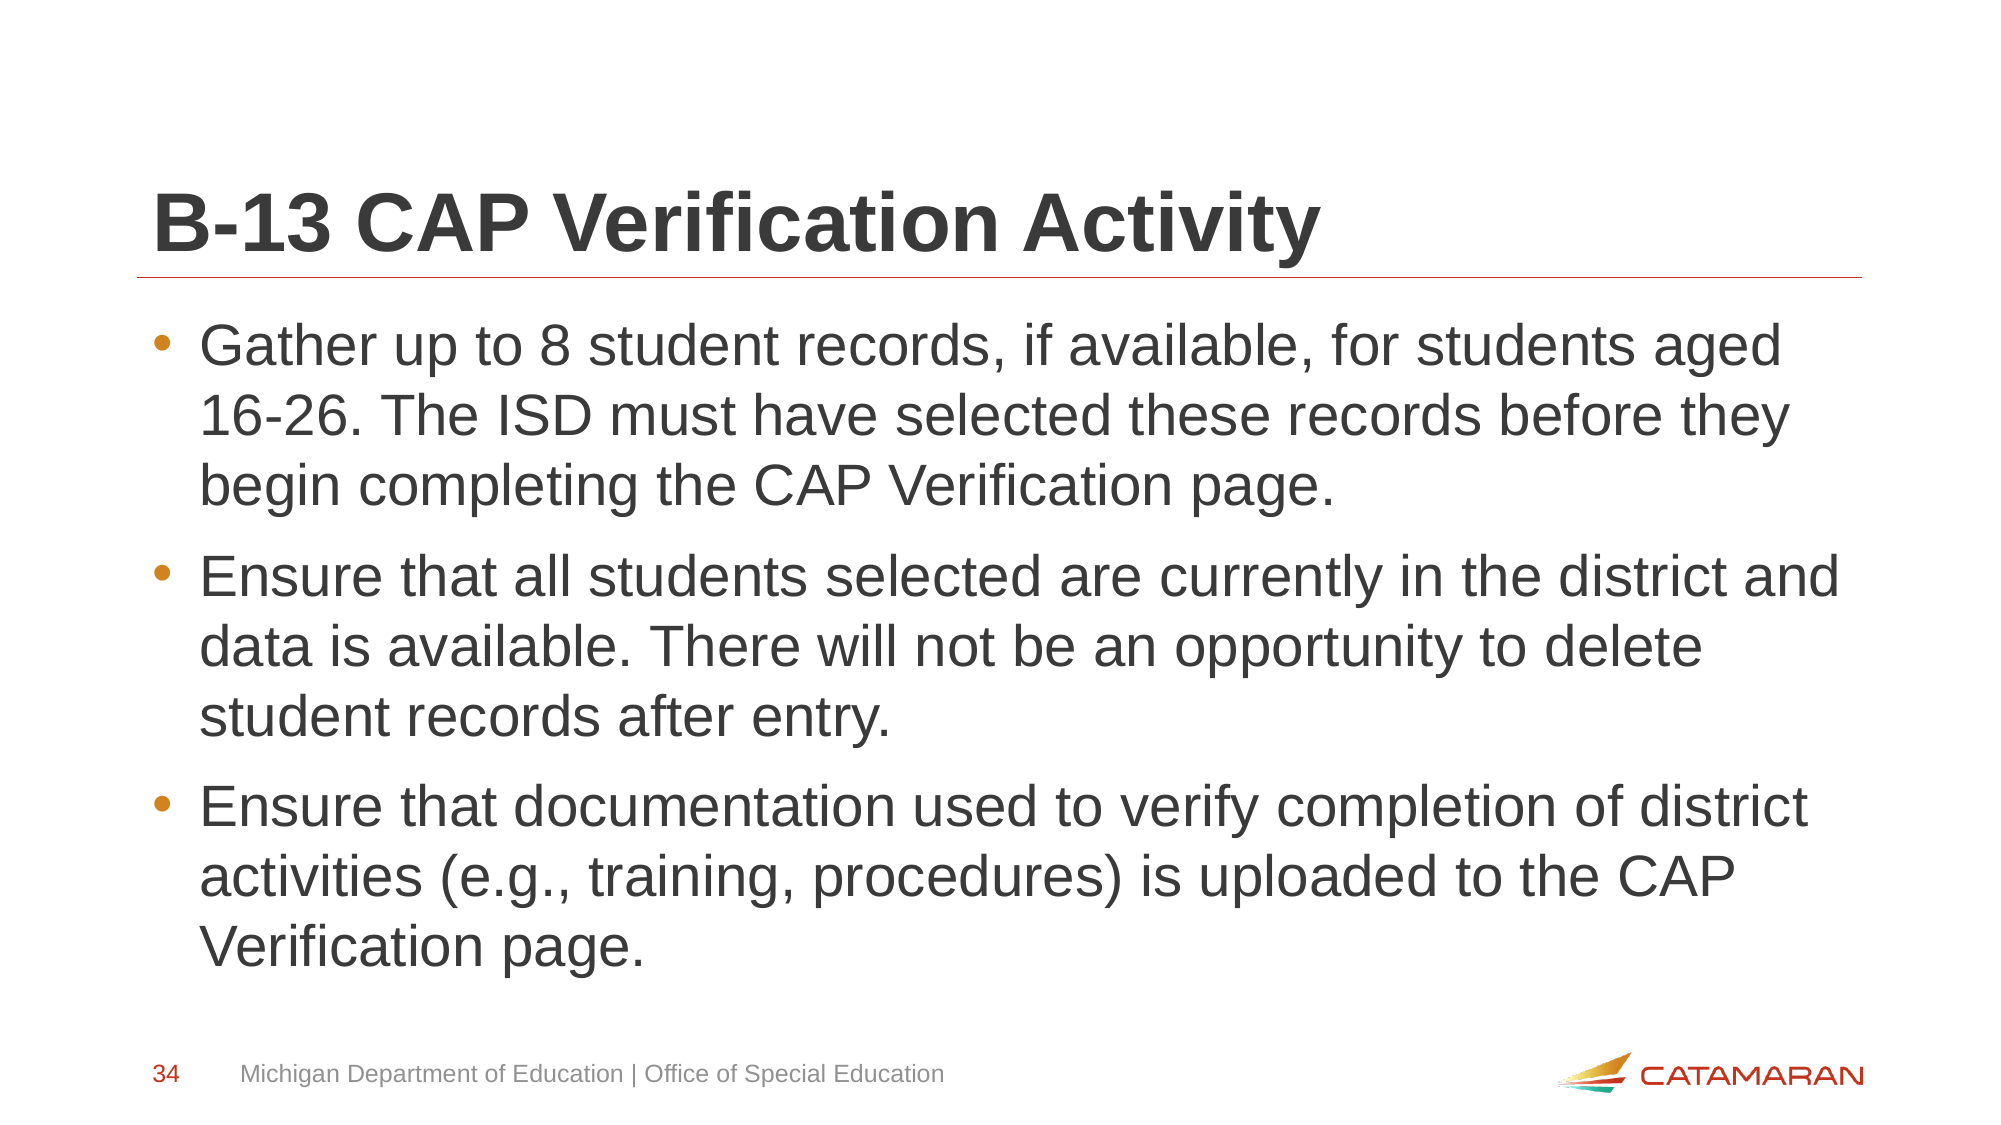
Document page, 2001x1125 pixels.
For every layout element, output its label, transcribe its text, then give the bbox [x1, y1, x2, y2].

list Gather up to 8 student records, if available, for students aged 16-26. The ISD must have selected these records before they begin completing the CAP Verification page. Ensure that all students selected are currently in the district and data is available. There will not be an opportunity to delete student records after entry. Ensure that documentation used to verify completion of district activities (e.g., training, procedures) is uploaded to the CAP Verification page. [137, 299, 1863, 1014]
title B-13 CAP Verification Activity [137, 59, 1863, 278]
slide_number 34 [137, 1042, 205, 1103]
footer Michigan Department of Education | Office of Special Education [225, 1042, 1484, 1103]
picture [1557, 1052, 1863, 1093]
